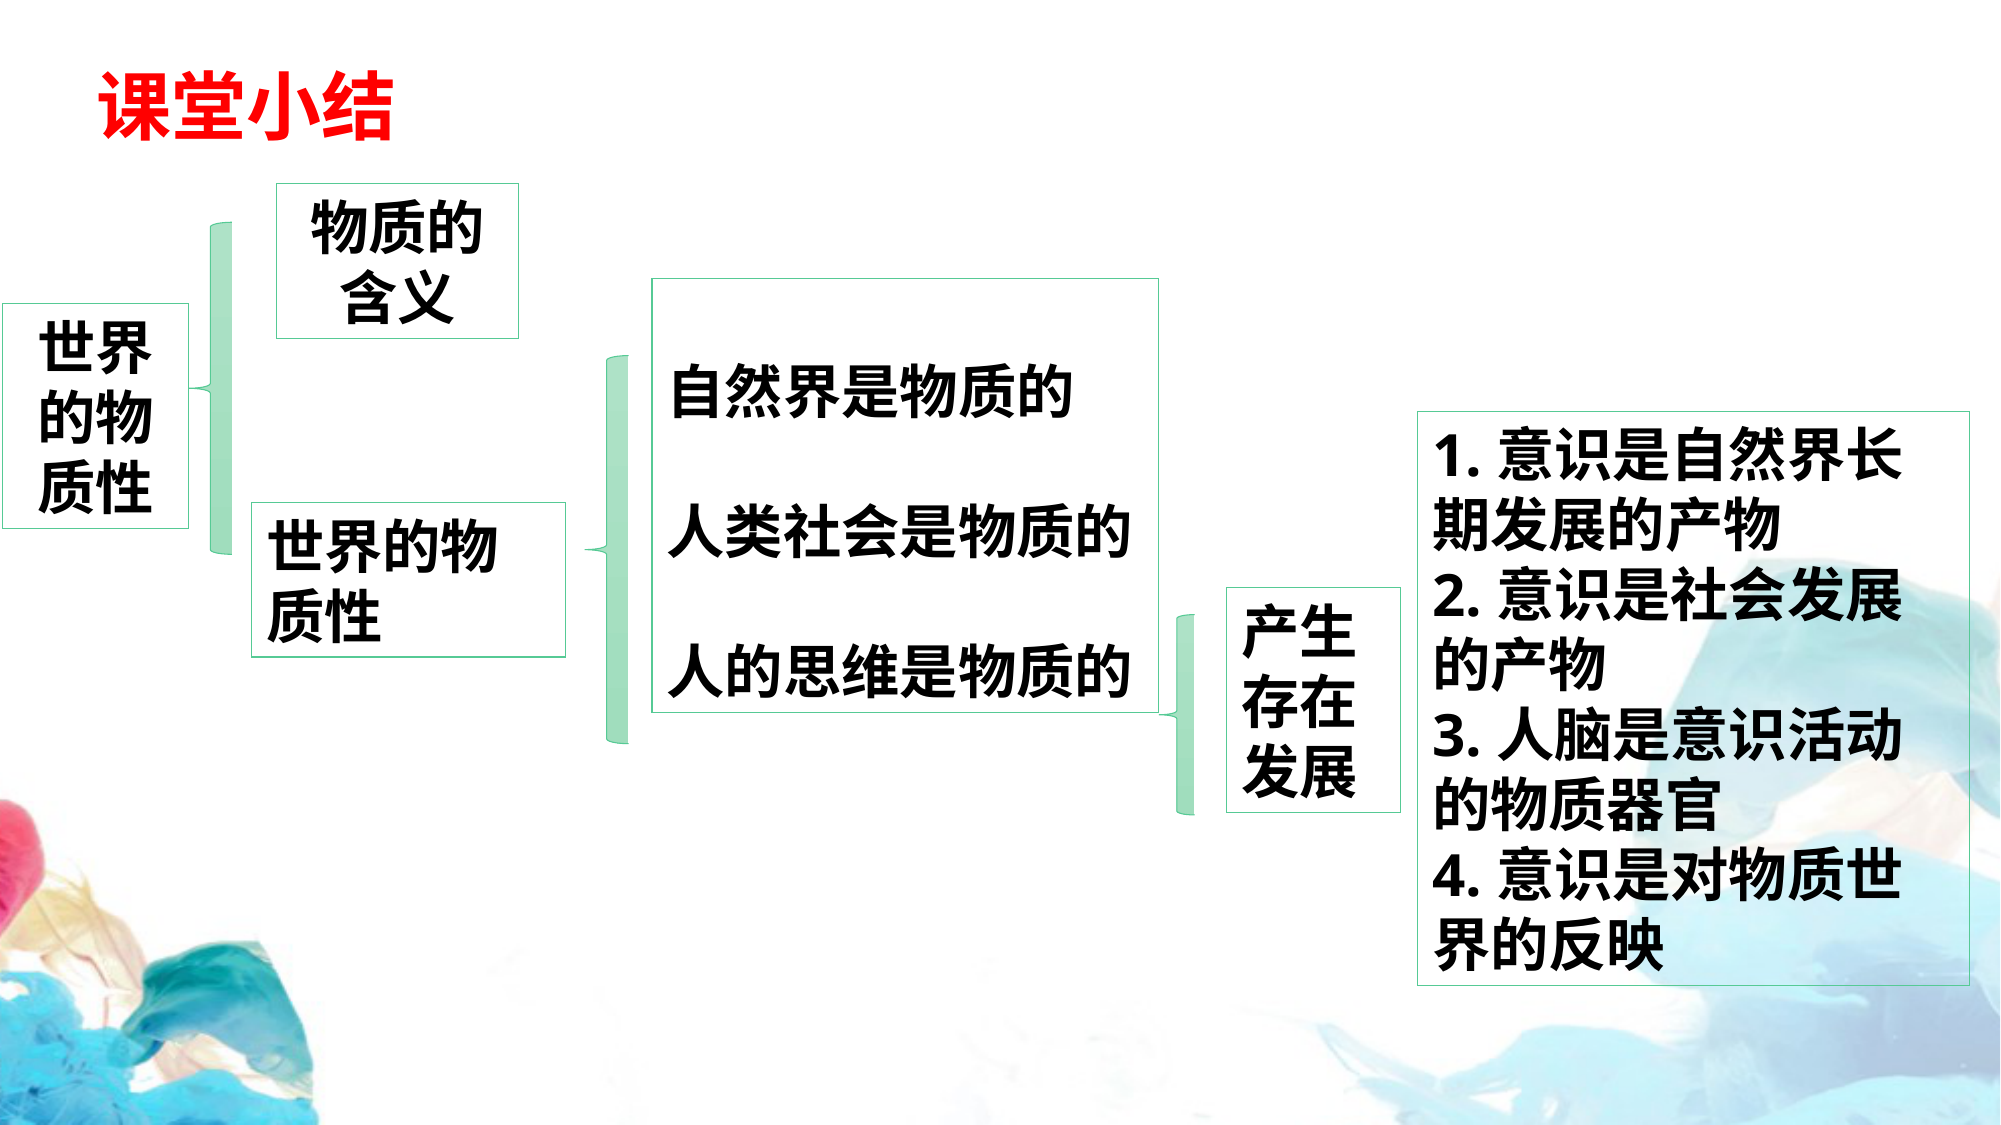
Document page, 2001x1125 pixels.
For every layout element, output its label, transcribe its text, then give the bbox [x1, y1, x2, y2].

picture [0, 0, 2001, 1125]
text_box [2, 183, 1970, 992]
text_box 课堂小结 [81, 52, 412, 158]
